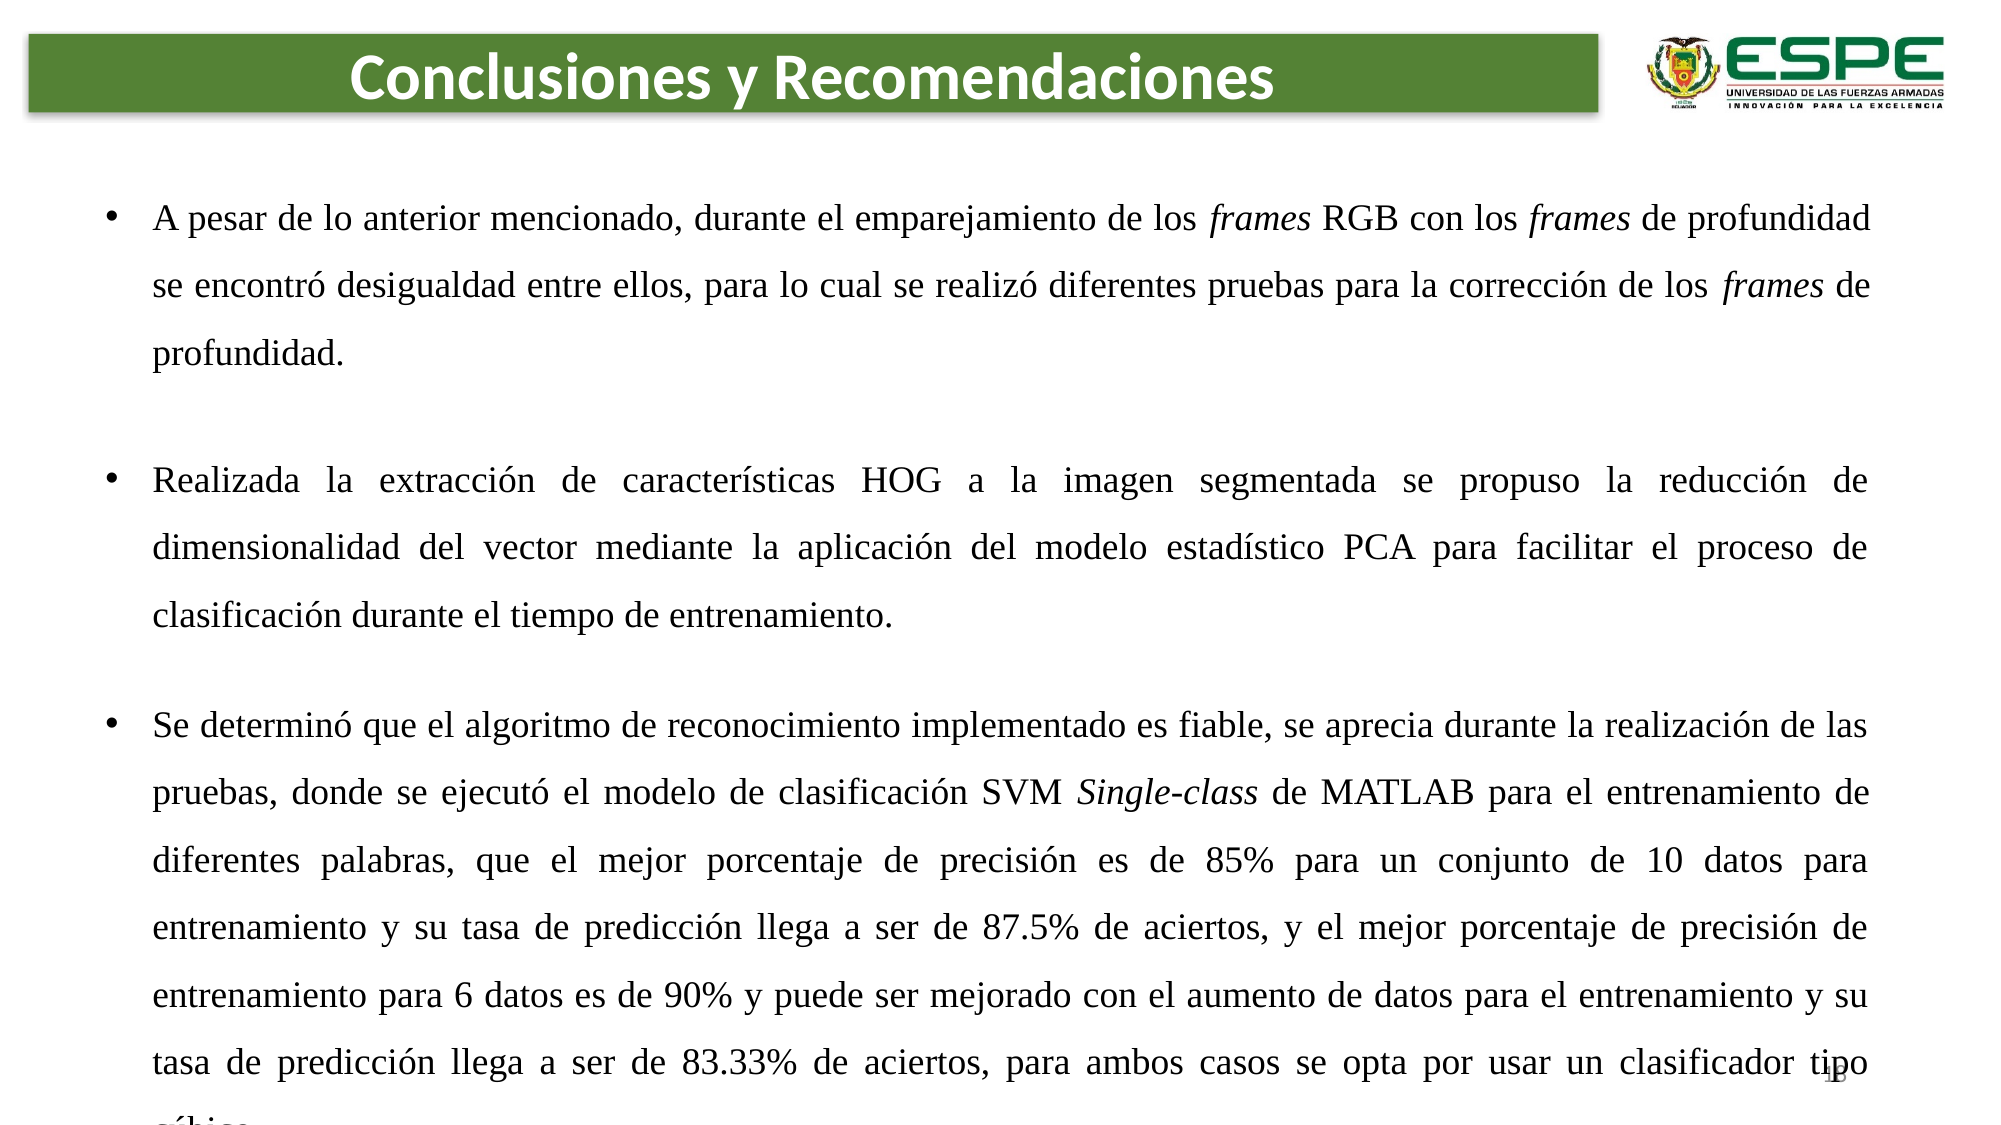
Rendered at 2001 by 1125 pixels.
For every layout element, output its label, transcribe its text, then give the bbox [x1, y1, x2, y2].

picture [1645, 33, 1945, 113]
text_box A pesar de lo anterior mencionado, durante el emparejamiento de los frames RGB con los frames de profundidad se encontró desigualdad entre ellos, para lo cual se realizó diferentes pruebas para la corrección de los frames de profundidad. [90, 162, 1886, 381]
text_box Realizada la extracción de características HOG a la imagen segmentada se propuso la reducción de dimensionalidad del vector mediante la aplicación del modelo estadístico PCA para facilitar el proceso de clasificación durante el tiempo de entrenamiento. [90, 424, 1886, 642]
text_box Conclusiones y Recomendaciones [28, 33, 1599, 113]
text_box Se determinó que el algoritmo de reconocimiento implementado es fiable, se aprecia durante la realización de las pruebas, donde se ejecutó el modelo de clasificación SVM Single-class de MATLAB para el entrenamiento de diferentes palabras, que el mejor porcentaje de precisión es de 85% para un conjunto de 10 datos para entrenamiento y su tasa de predicción llega a ser de 87.5% de aciertos, y el mejor porcentaje de precisión de entrenamiento para 6 datos es de 90% y puede ser mejorado con el aumento de datos para el entrenamiento y su tasa de predicción llega a ser de 83.33% de aciertos, para ambos casos se opta por usar un clasificador tipo cúbico. [90, 669, 1886, 1125]
